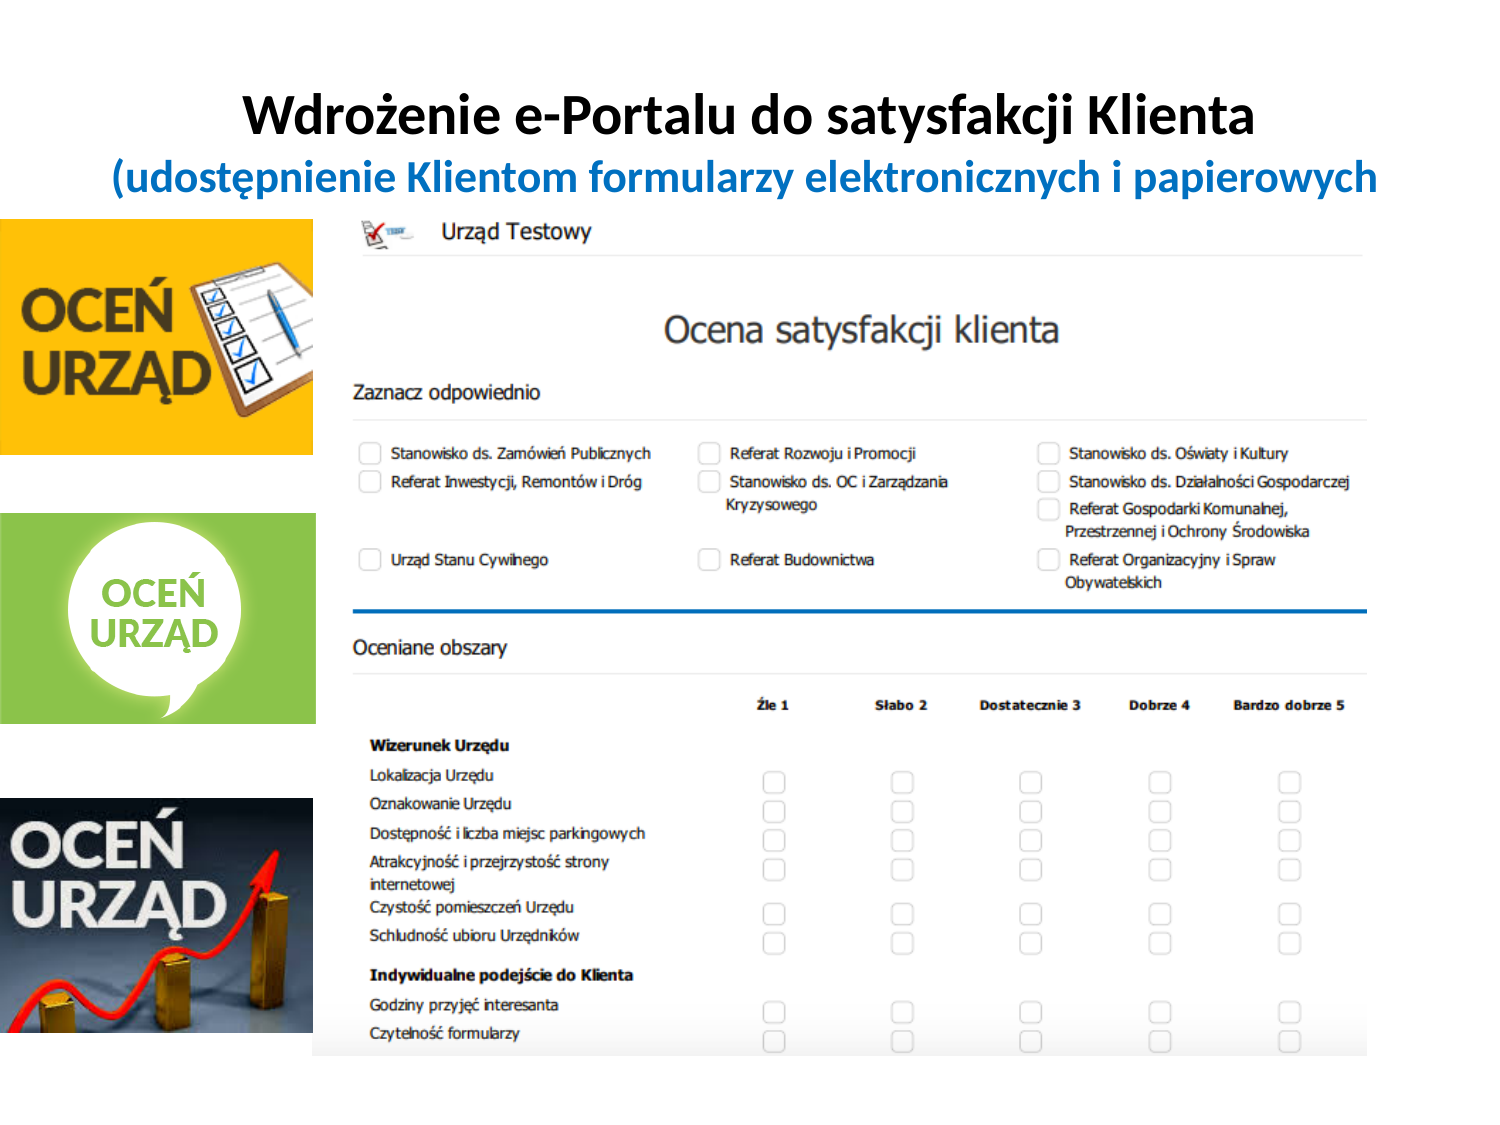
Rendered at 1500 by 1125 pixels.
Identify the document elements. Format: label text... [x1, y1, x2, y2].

picture [0, 160, 1367, 1057]
title Wdrożenie e-Portalu do satysfakcji Klienta (udostępnienie Klientom formularzy elektronicznych i papierowych [75, 45, 1425, 233]
